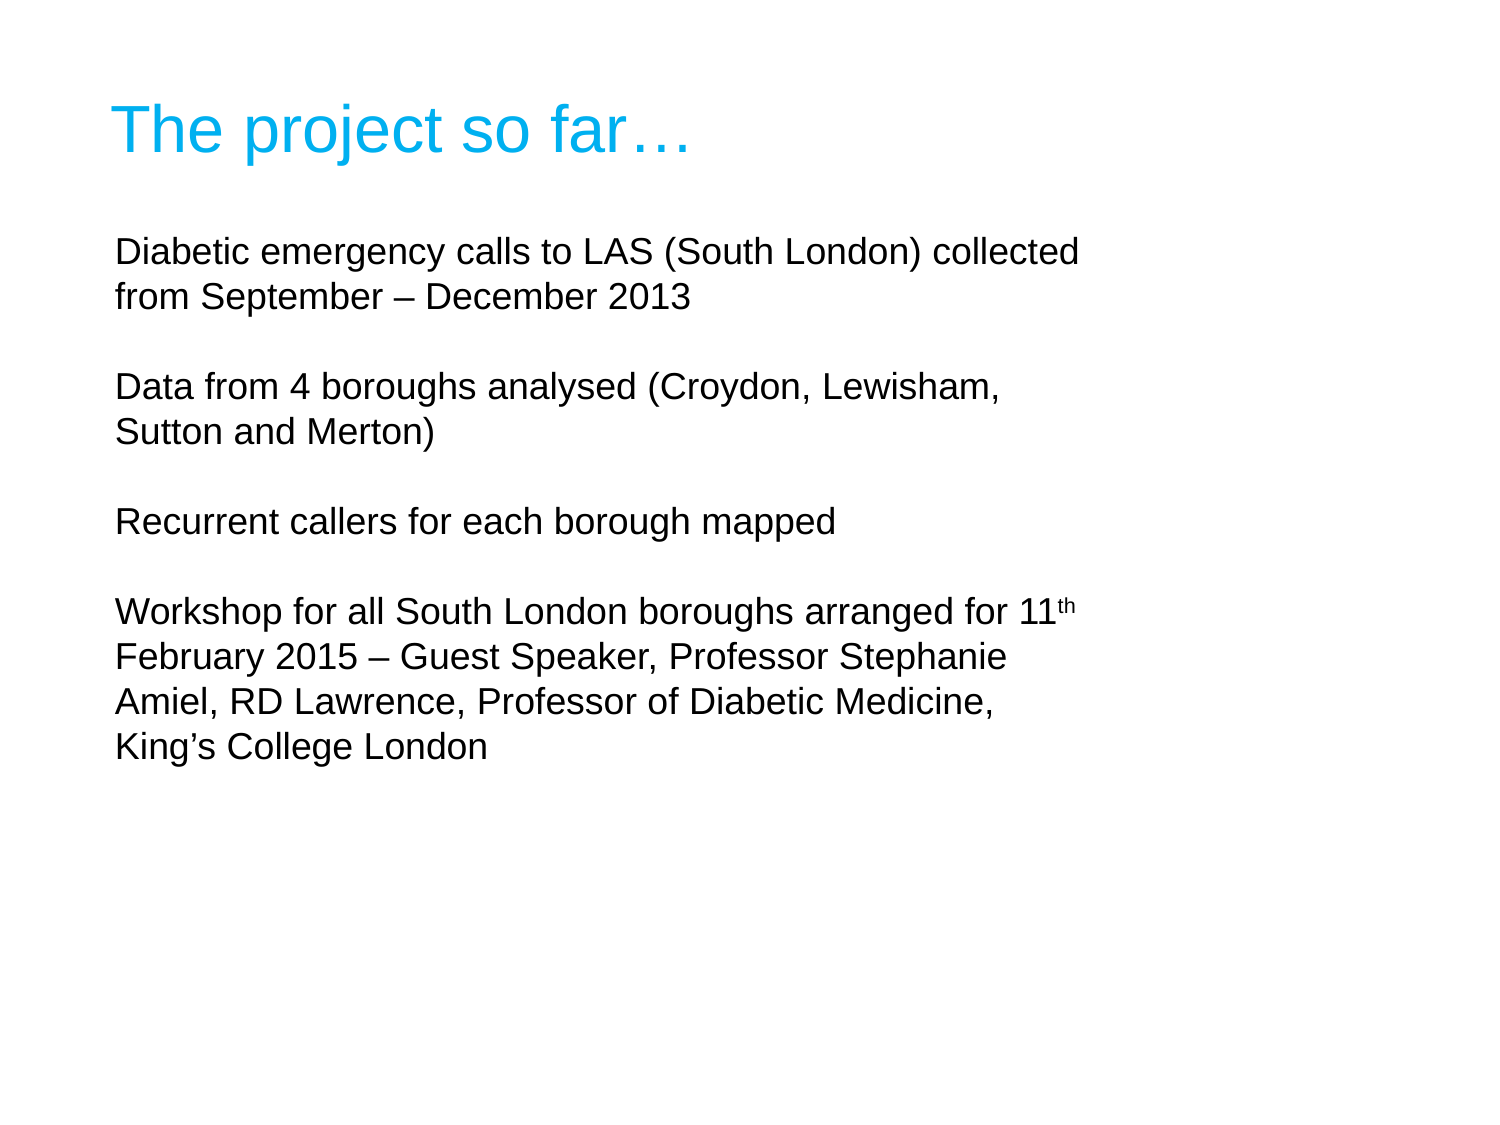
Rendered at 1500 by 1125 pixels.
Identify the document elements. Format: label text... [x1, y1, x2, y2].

text_box The project so far… [95, 78, 1289, 173]
text_box Diabetic emergency calls to LAS (South London) collected from September – December 2013 Data from 4 boroughs analysed (Croydon, Lewisham, Sutton and Merton) Recurrent callers for each borough mapped Workshop for all South London boroughs arranged for 11th February 2015 – Guest Speaker, Professor Stephanie Amiel, RD Lawrence, Professor of Diabetic Medicine, King’s College London [100, 219, 1117, 1000]
